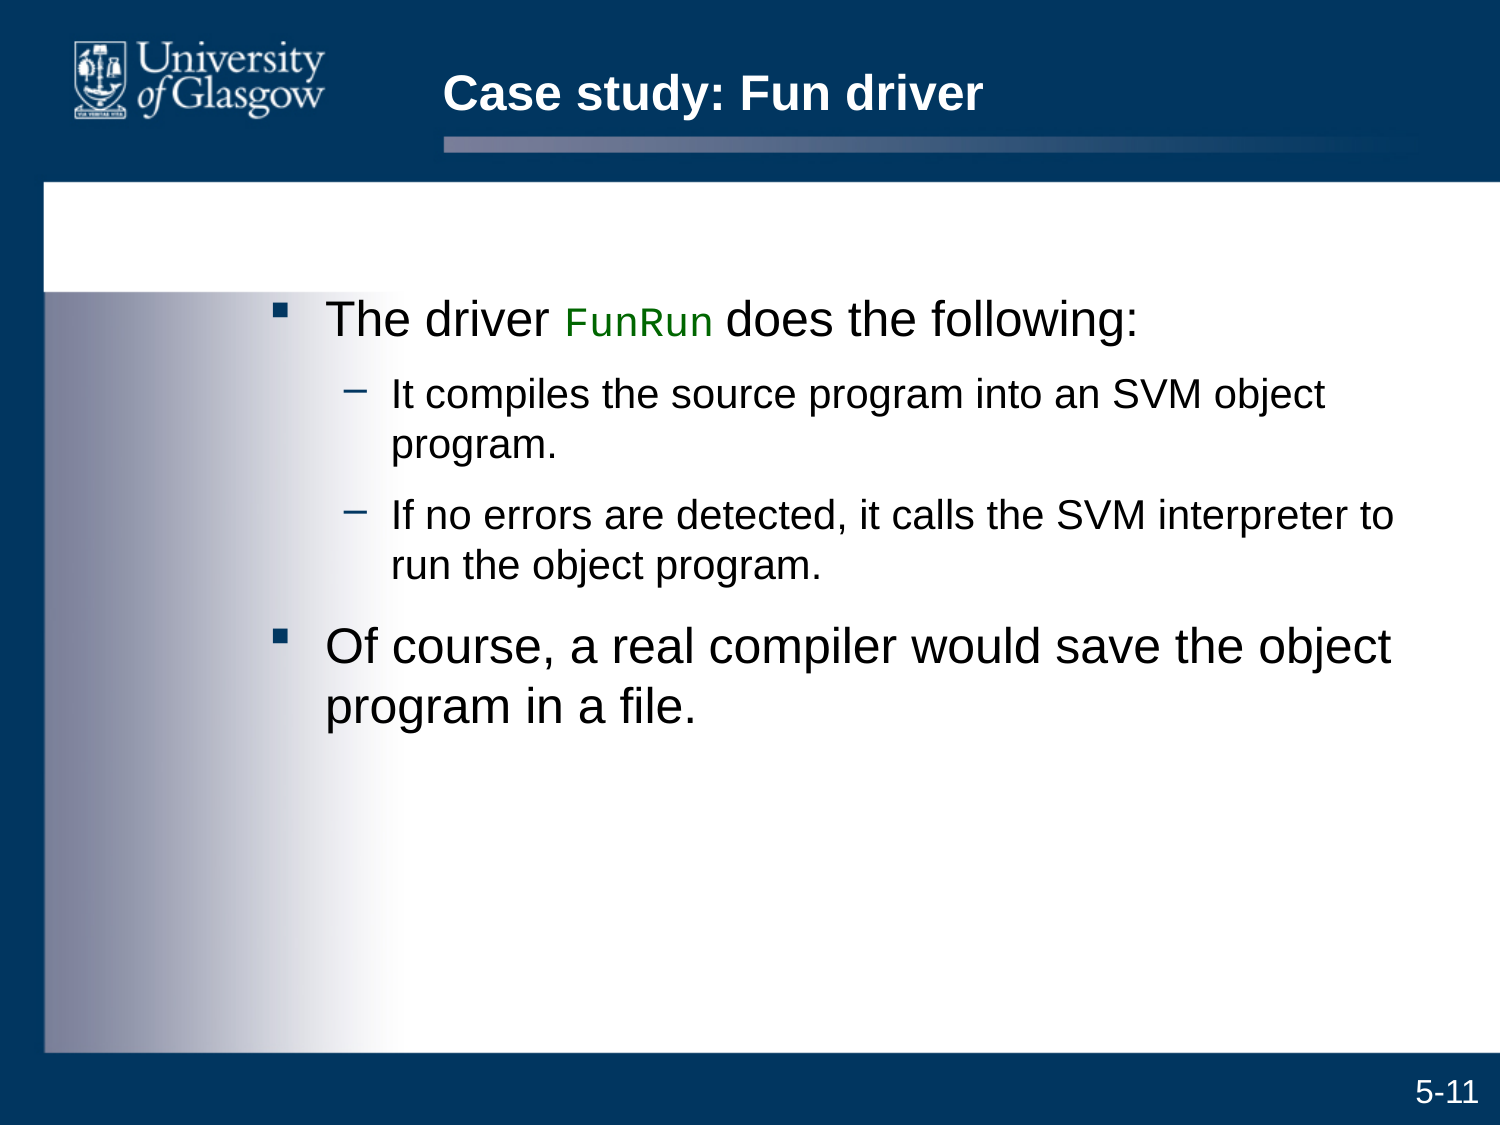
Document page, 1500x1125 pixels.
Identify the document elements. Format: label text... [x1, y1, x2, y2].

picture [0, 0, 1500, 1125]
title Case study: Fun driver [427, 30, 1436, 150]
list The driver FunRun does the following: It compiles the source program into an SVM object program. If no errors are detected, it calls the SVM interpreter to run the object program. Of course, a real compiler would save the object program in a file. [253, 278, 1435, 1038]
